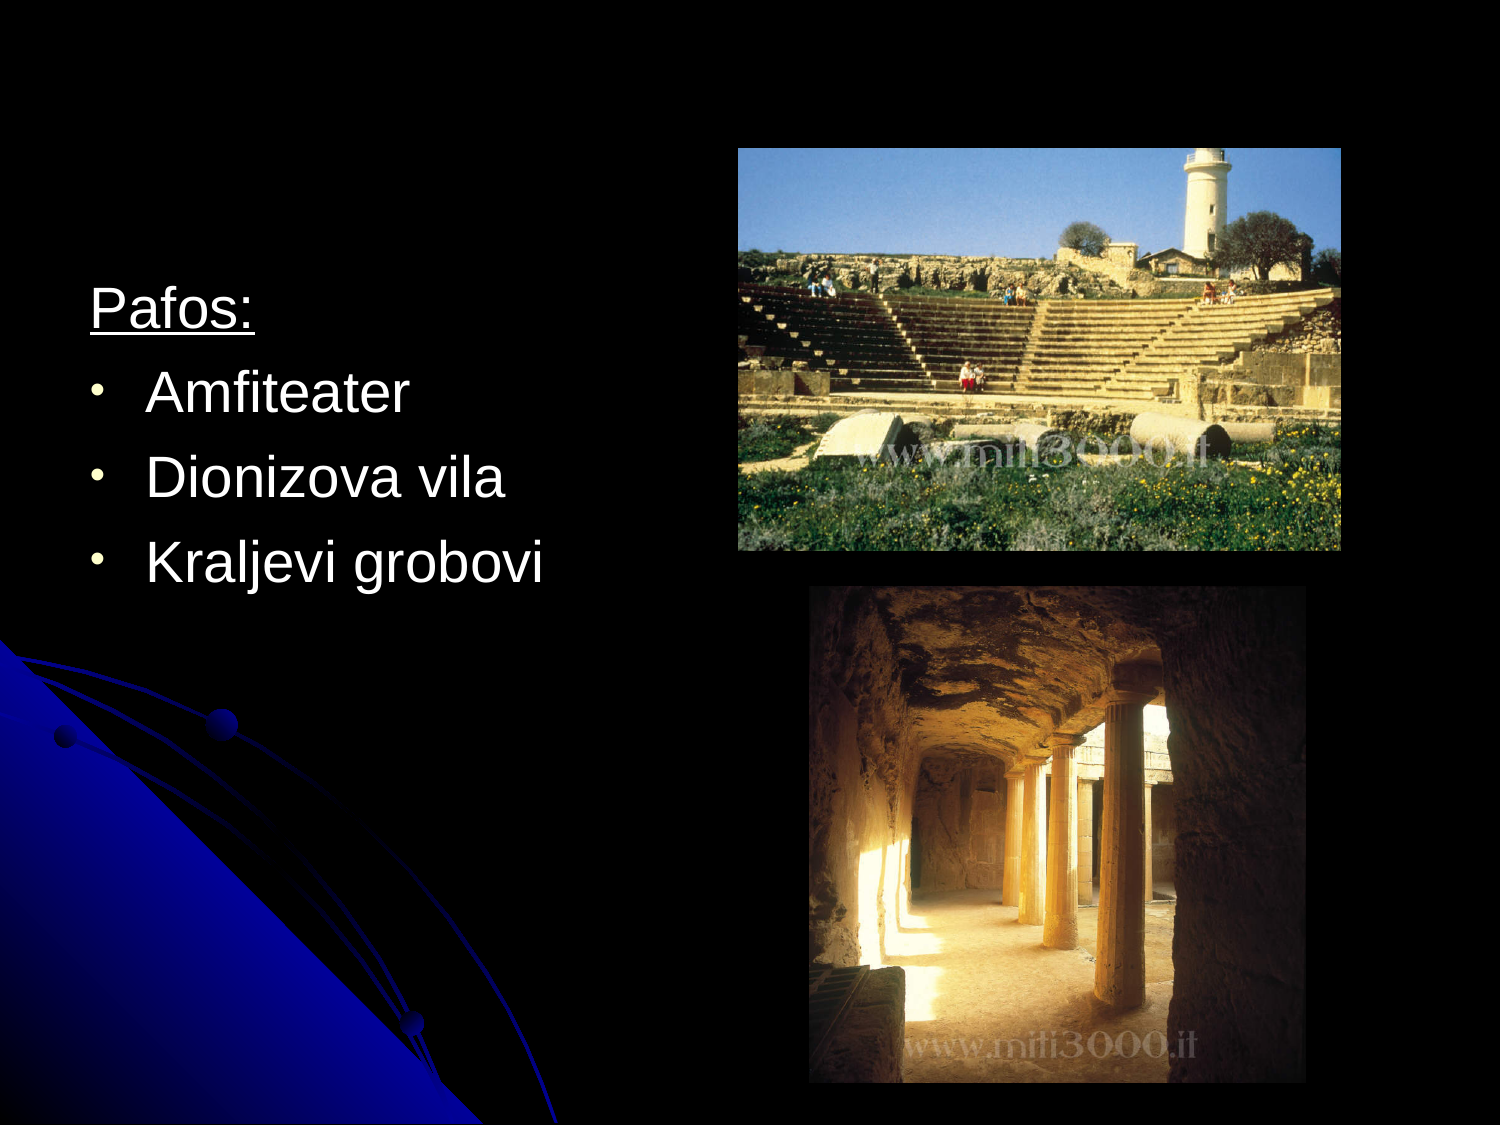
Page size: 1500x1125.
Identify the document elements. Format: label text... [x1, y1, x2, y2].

picture [809, 586, 1306, 1083]
picture [738, 148, 1341, 552]
list Pafos: Amfiteater Dionizova vila Kraljevi grobovi [75, 262, 738, 916]
